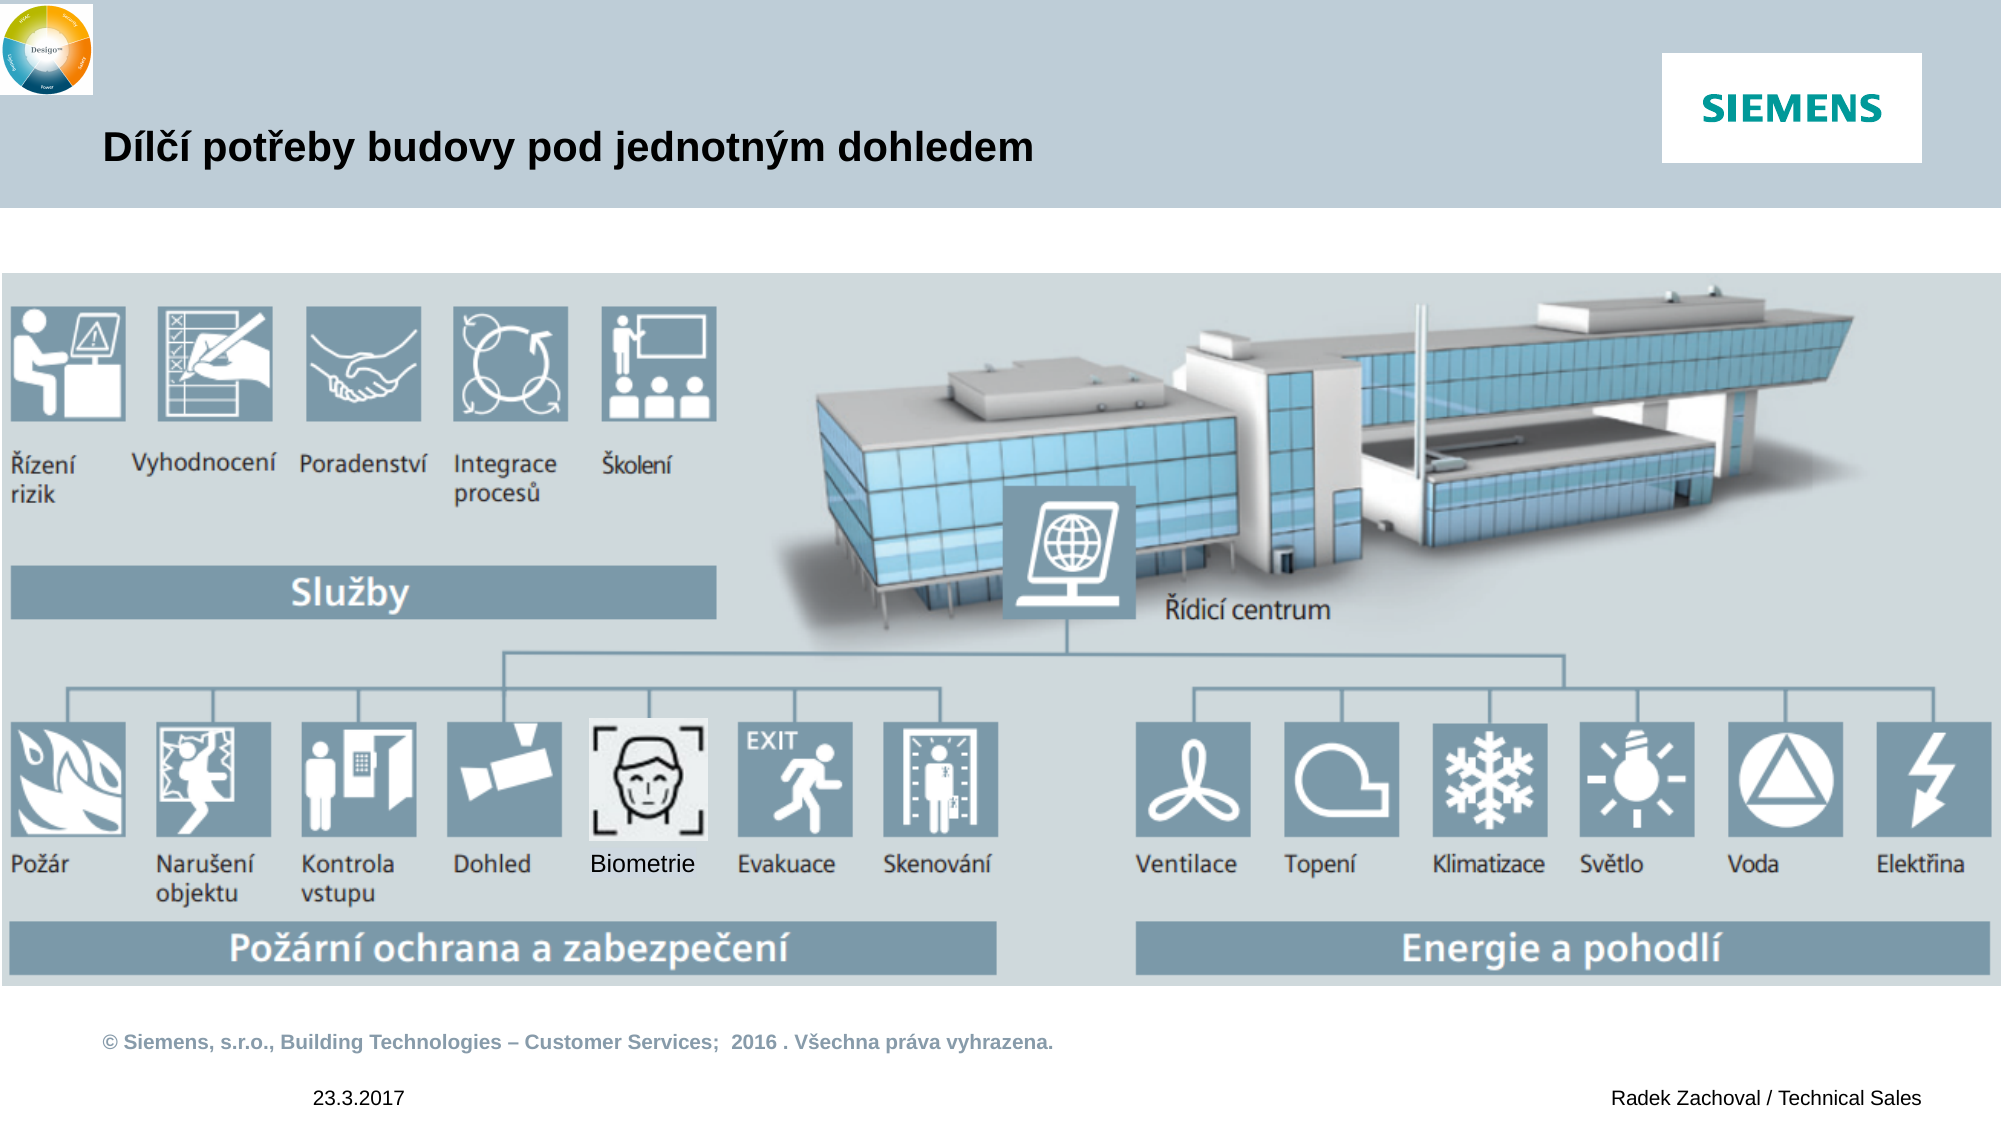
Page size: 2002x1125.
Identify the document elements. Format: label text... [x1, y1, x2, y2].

title Dílčí potřeby budovy pod jednotným dohledem [0, 0, 2001, 209]
picture [0, 4, 93, 96]
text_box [2, 273, 2001, 986]
